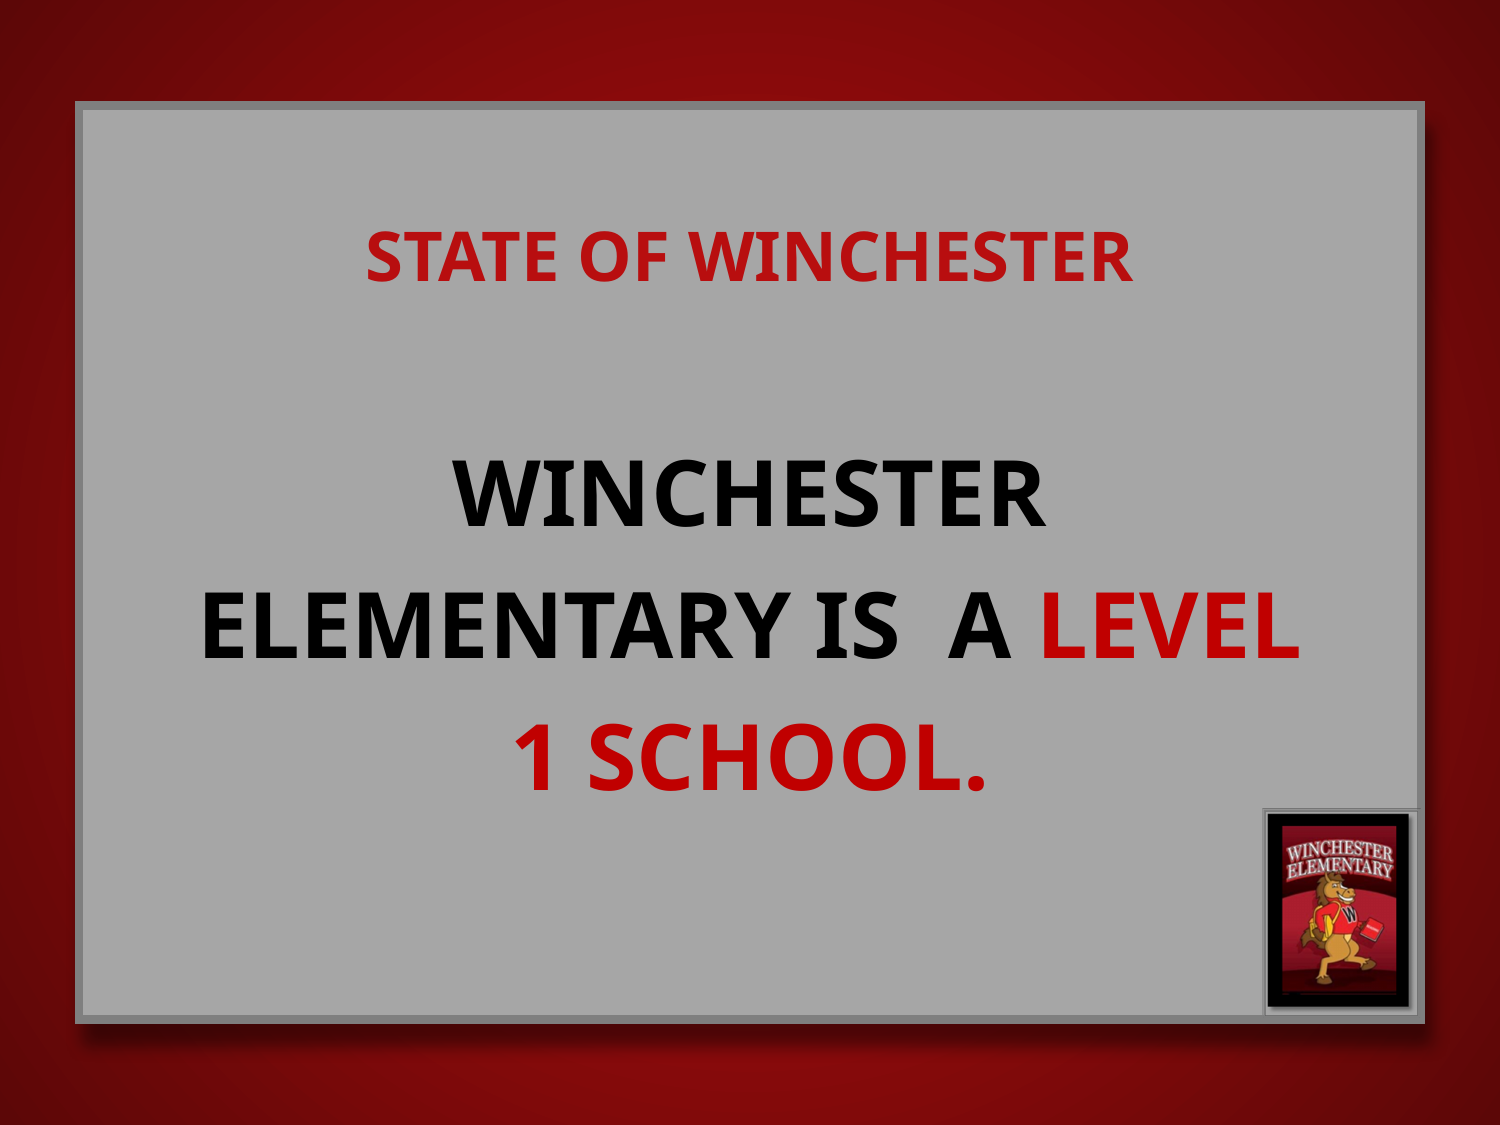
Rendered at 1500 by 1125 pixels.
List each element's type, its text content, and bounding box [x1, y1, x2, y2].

picture [1262, 807, 1421, 1020]
text_box [0, 0, 1500, 1125]
text_box [78, 105, 1422, 1020]
title State of Winchester [158, 174, 1342, 316]
list Winchester elementary is a level 1 school. [158, 316, 1342, 905]
